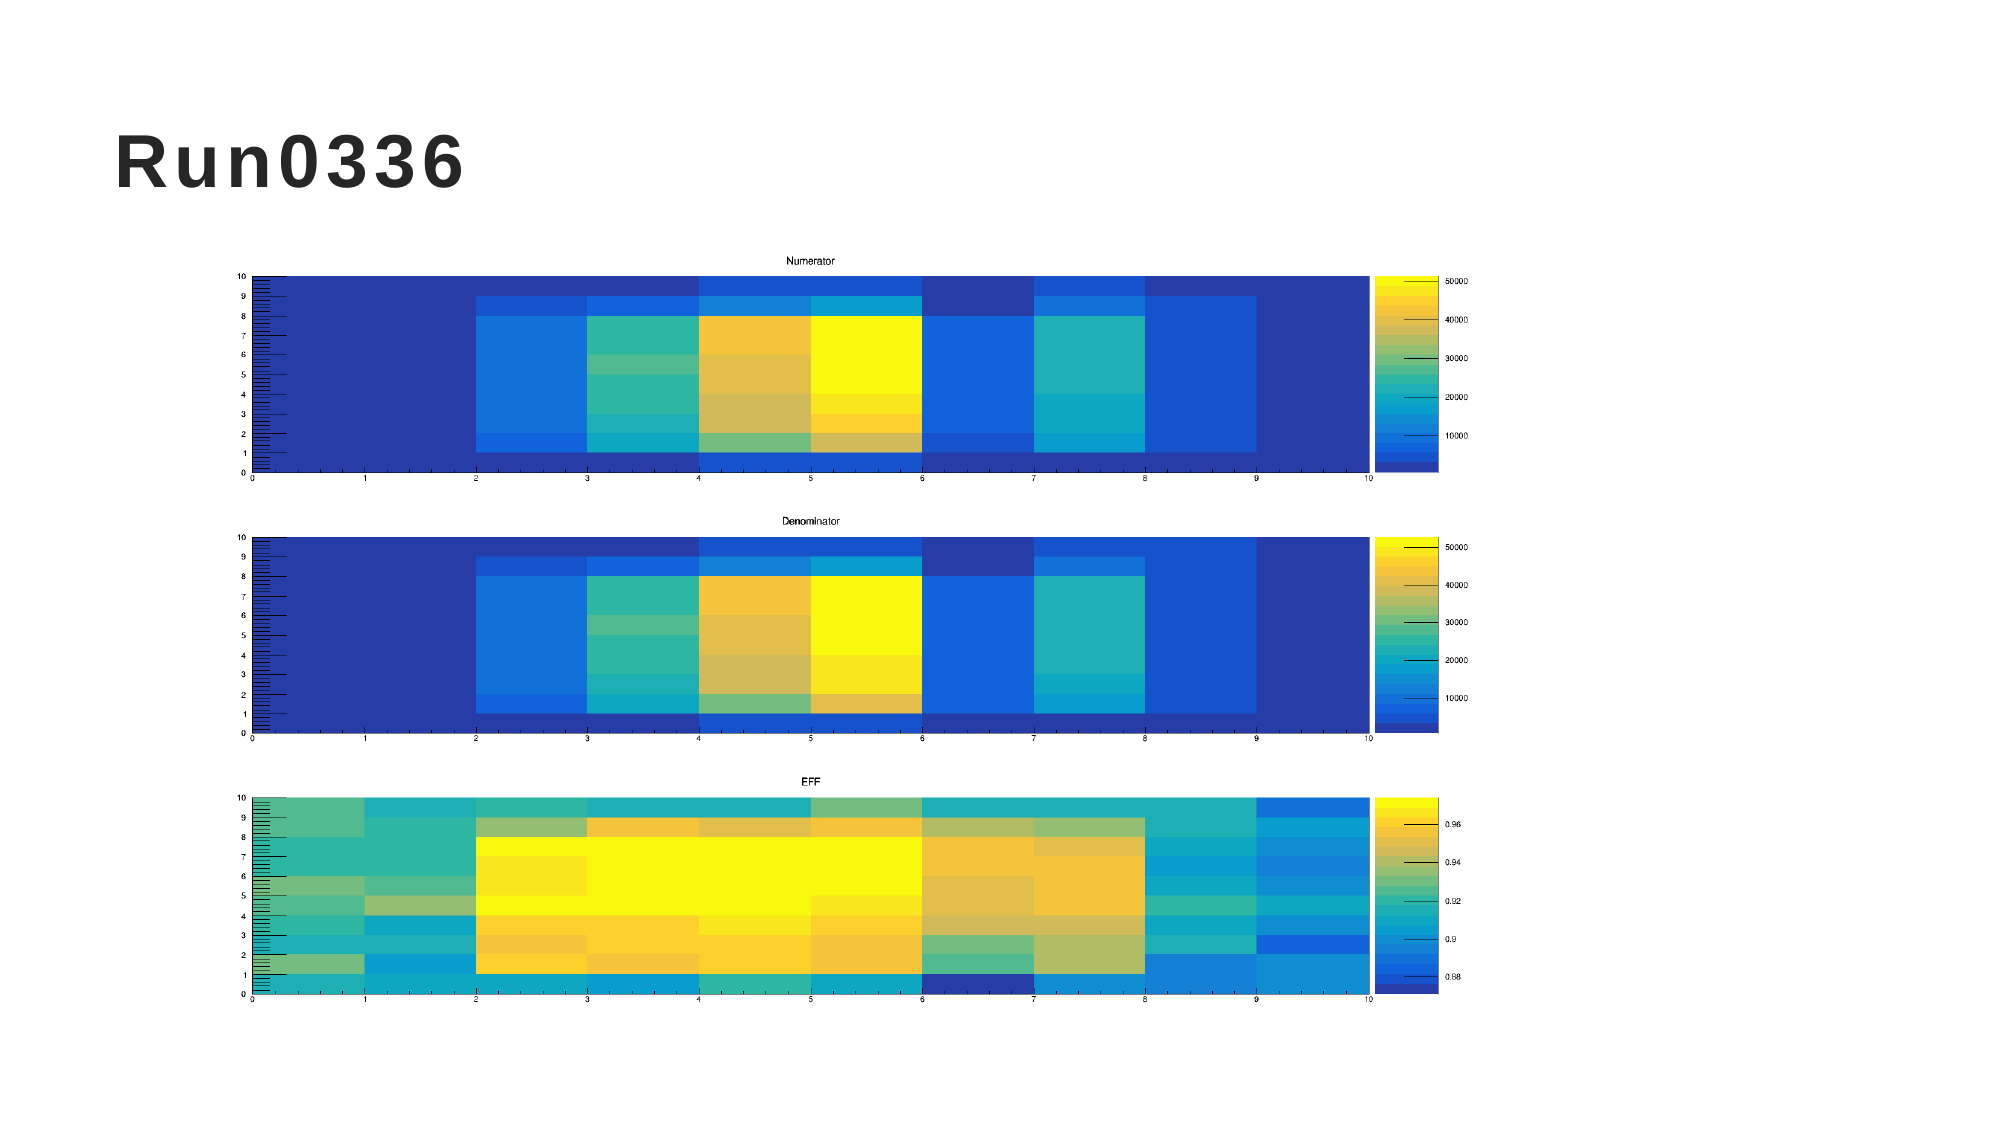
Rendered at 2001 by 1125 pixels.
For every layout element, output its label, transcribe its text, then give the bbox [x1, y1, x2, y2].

picture [99, 244, 1522, 1026]
title Run0336 [99, 99, 1900, 216]
